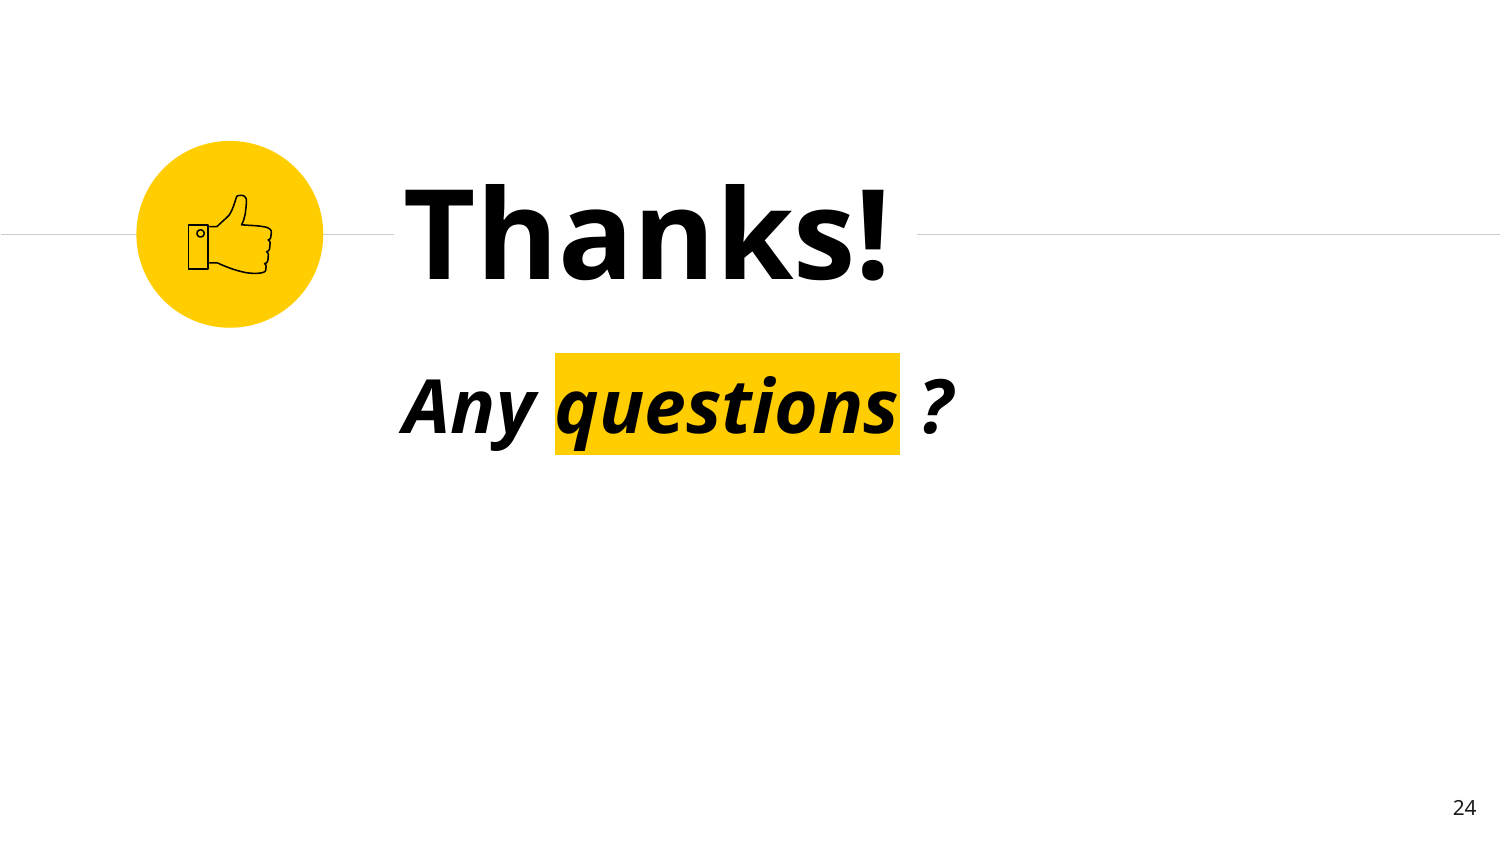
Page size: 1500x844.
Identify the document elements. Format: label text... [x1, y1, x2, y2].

slide_number 24 [1401, 779, 1492, 844]
title Thanks! [389, 133, 1195, 325]
subtitle Any questions ? [389, 343, 1213, 473]
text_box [188, 195, 272, 274]
text_box [136, 243, 323, 328]
text_box [136, 140, 324, 233]
